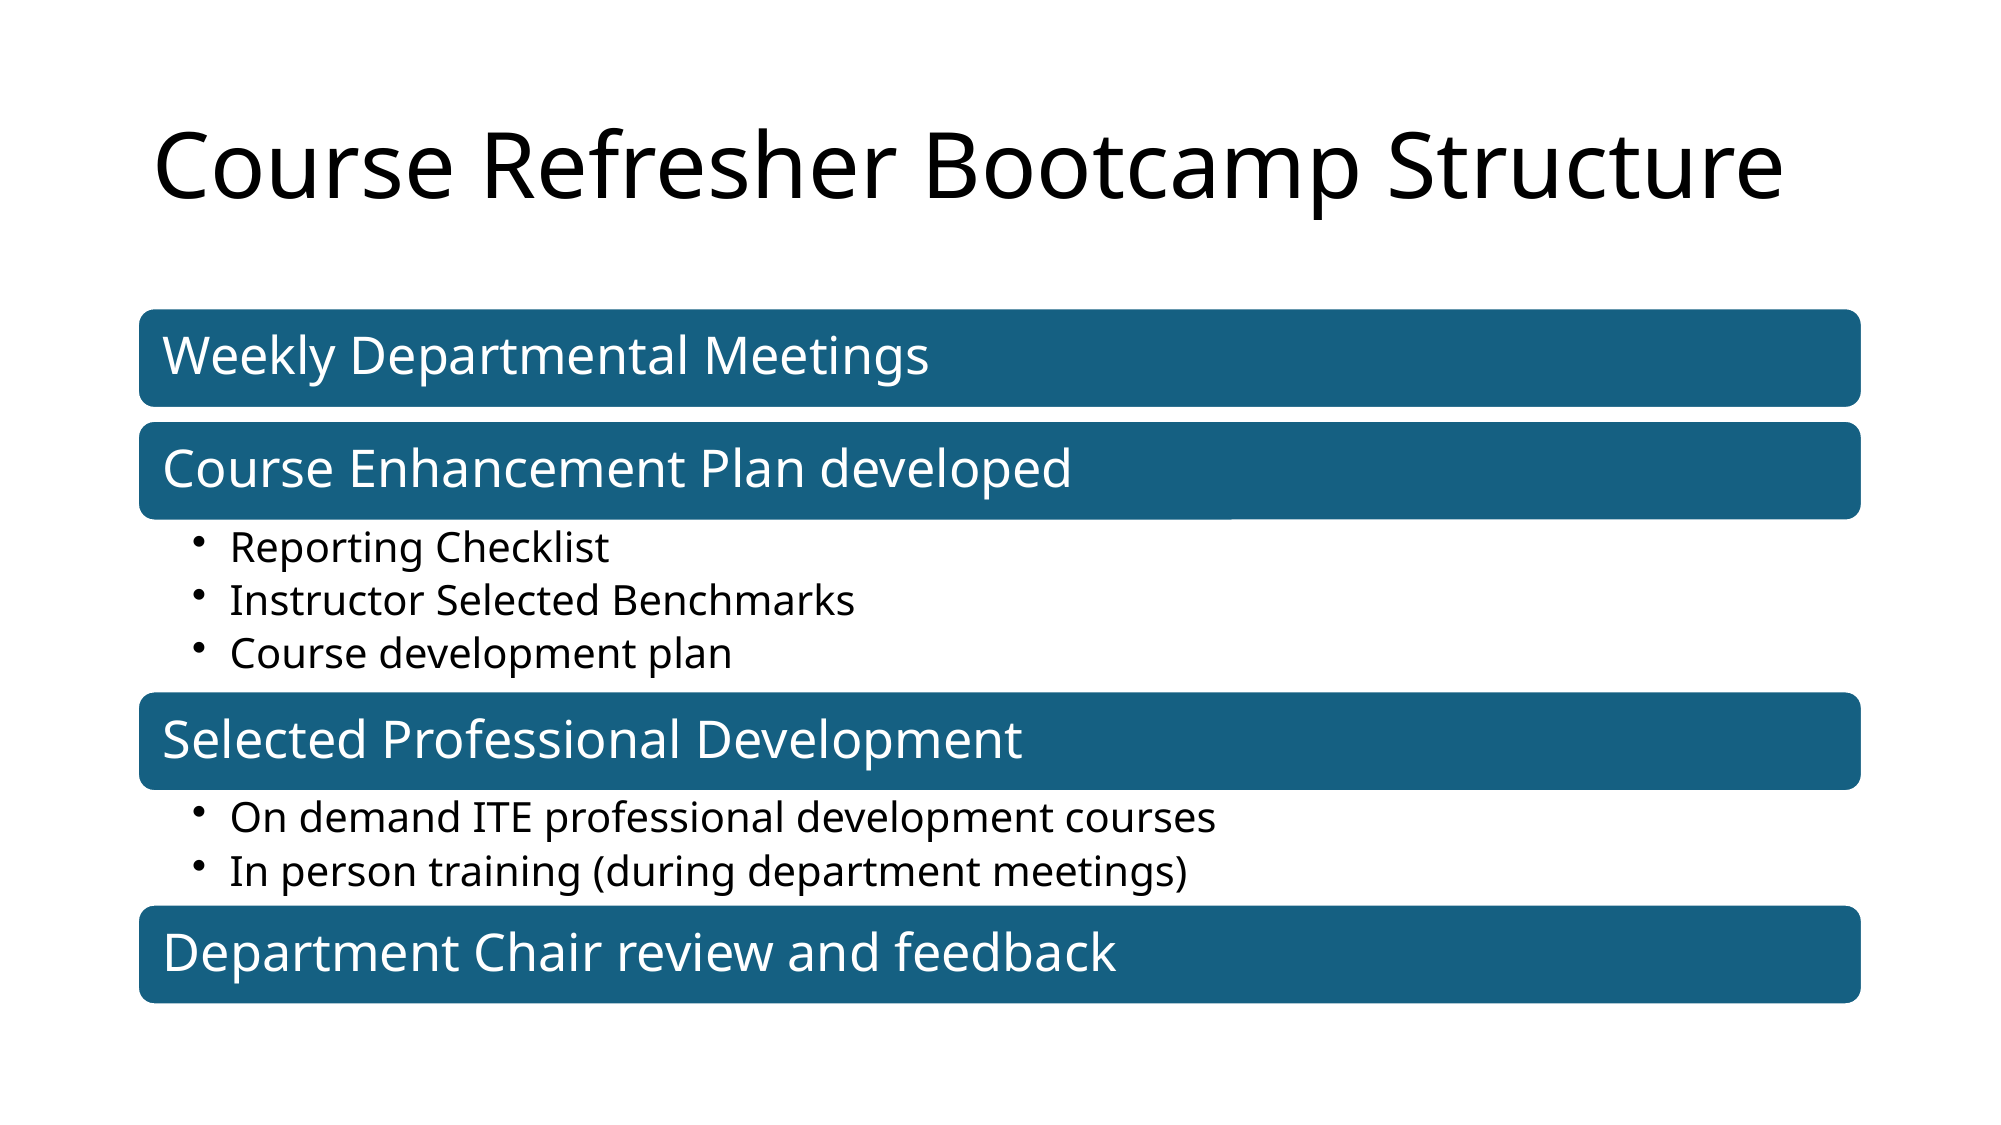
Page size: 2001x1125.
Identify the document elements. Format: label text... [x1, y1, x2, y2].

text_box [136, 298, 1863, 1014]
title Course Refresher Bootcamp Structure [137, 59, 1863, 278]
